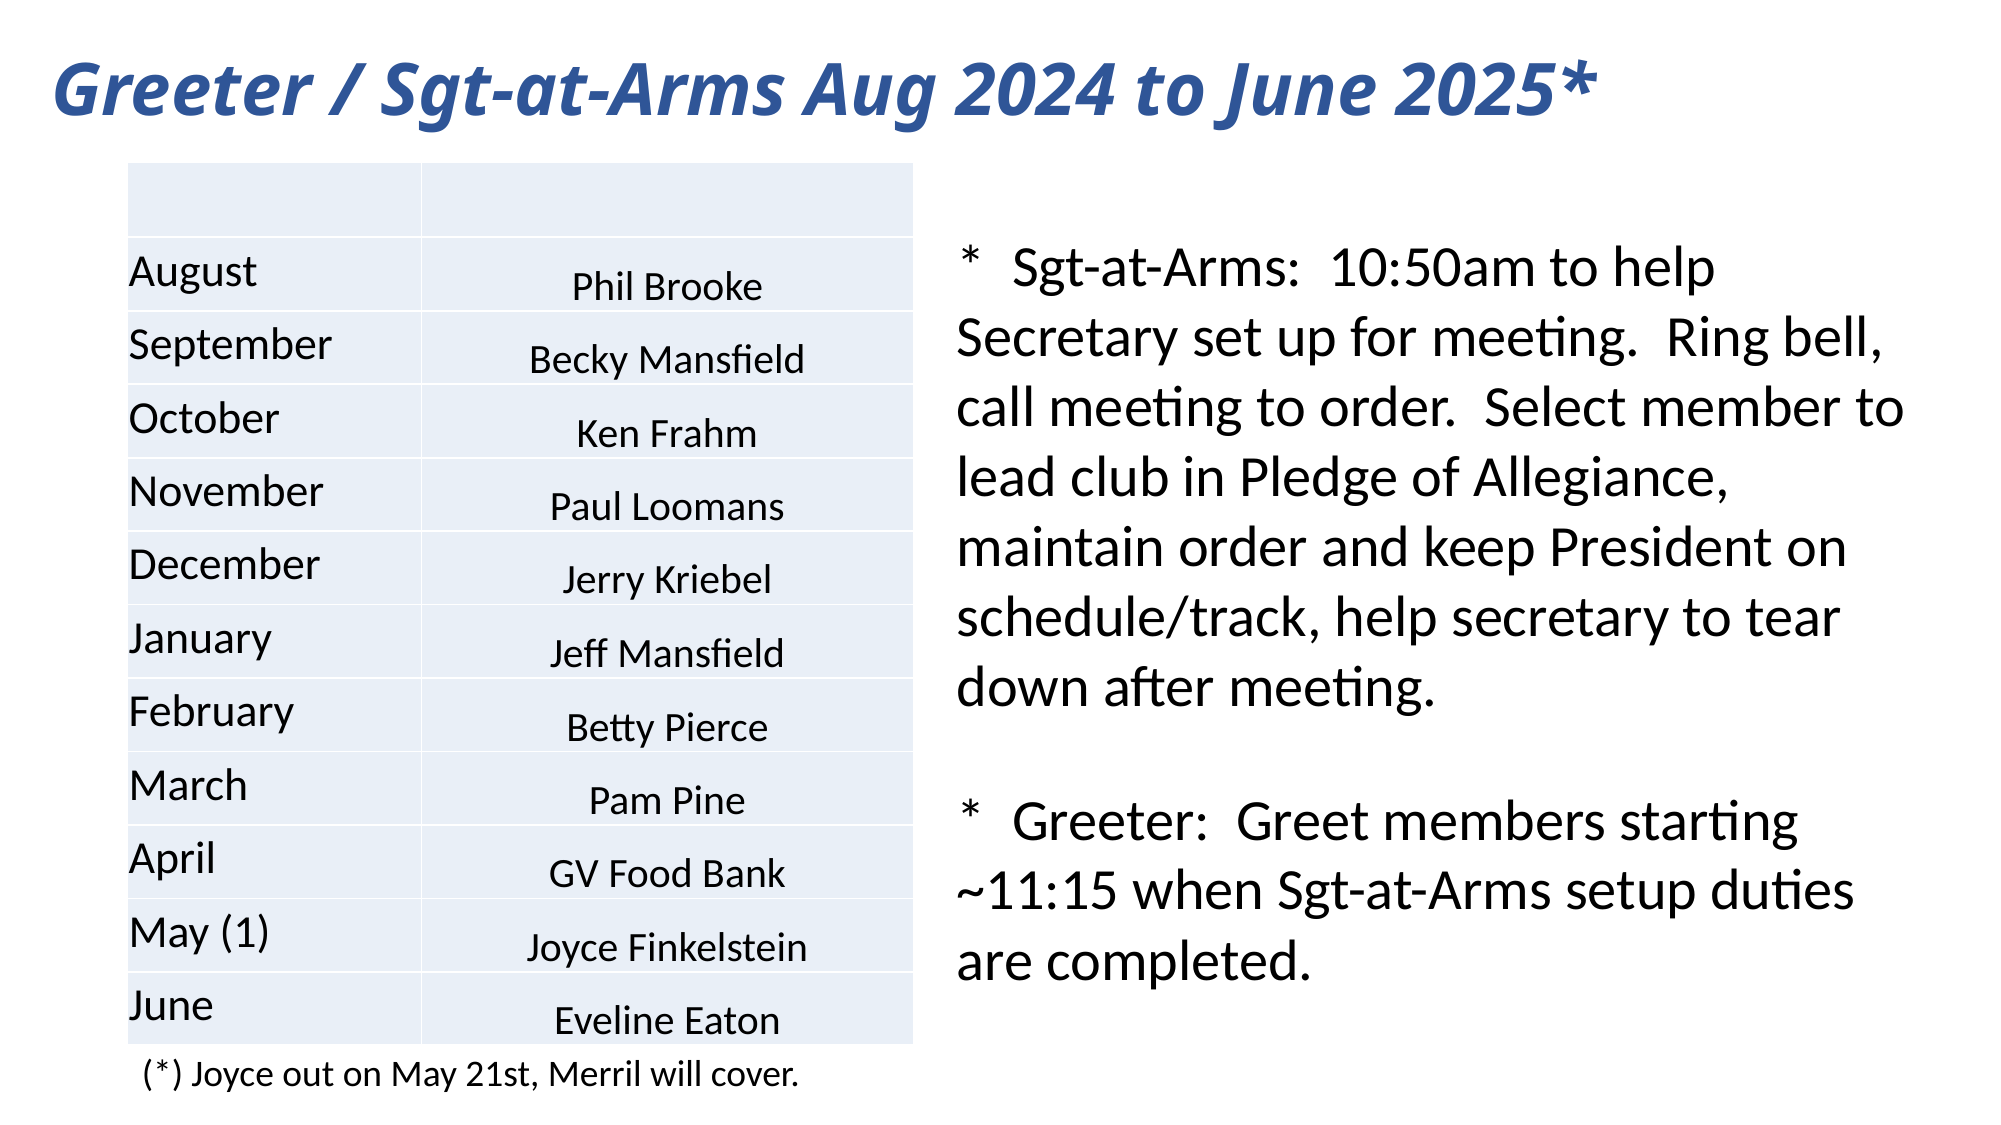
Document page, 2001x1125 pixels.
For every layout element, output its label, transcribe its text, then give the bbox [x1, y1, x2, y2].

table_cell Becky Mansfield [422, 312, 913, 383]
table_cell June [128, 973, 421, 1042]
text_box * Sgt-at-Arms: 10:50am to help Secretary set up for meeting. Ring bell, call meeting to order. Select member to lead club in Pledge of Allegiance, maintain order and keep President on schedule/track, help secretary to tear down after meeting. [941, 220, 1945, 726]
table_cell Eveline Eaton [422, 973, 913, 1042]
table_cell May (1) [128, 899, 421, 971]
table_cell GV Food Bank [422, 826, 913, 898]
table_header [128, 163, 421, 236]
table_cell January [128, 605, 421, 677]
table_cell April [128, 826, 421, 898]
table_cell Paul Loomans [422, 459, 913, 530]
title Greeter / Sgt-at-Arms Aug 2024 to June 2025* [36, 22, 1762, 162]
table_cell Betty Pierce [422, 679, 913, 751]
table_cell September [128, 312, 421, 383]
table_cell October [128, 385, 421, 457]
table_cell Jerry Kriebel [422, 532, 913, 604]
table_cell December [128, 532, 421, 604]
table_cell August [128, 238, 421, 310]
table_cell Ken Frahm [422, 385, 913, 457]
table_cell February [128, 679, 421, 751]
table_cell March [128, 752, 421, 824]
table_cell November [128, 459, 421, 530]
table_header [422, 163, 913, 236]
table_cell Jeff Mansfield [422, 605, 913, 677]
text_box (*) Joyce out on May 21st, Merril will cover. [127, 1042, 1130, 1102]
table_cell Joyce Finkelstein [422, 899, 913, 971]
table_cell Pam Pine [422, 752, 913, 824]
text_box * Greeter: Greet members starting ~11:15 when Sgt-at-Arms setup duties are completed. [941, 774, 1945, 1000]
table_cell Phil Brooke [422, 238, 913, 310]
